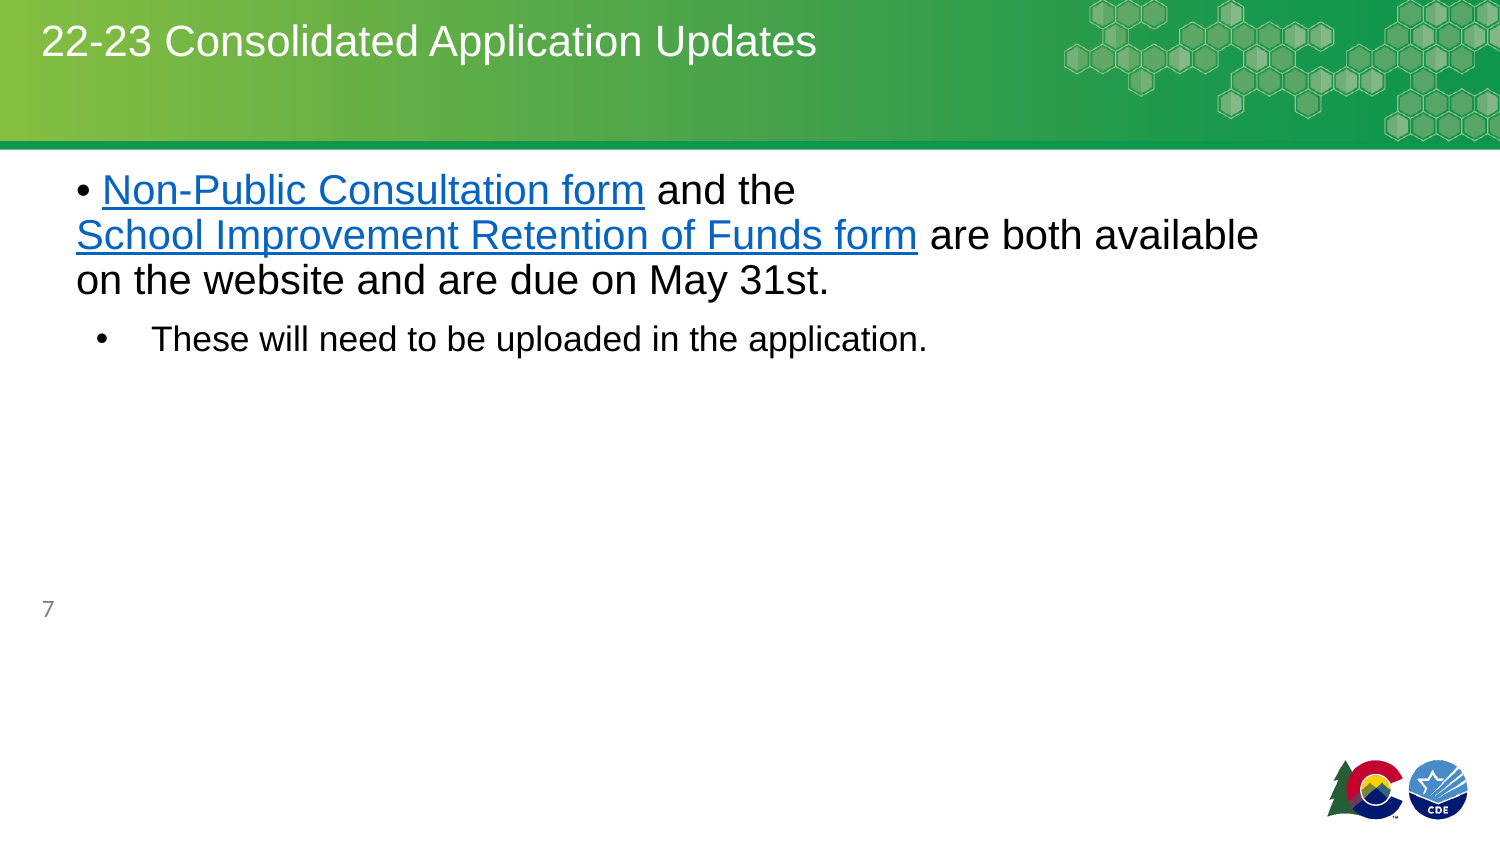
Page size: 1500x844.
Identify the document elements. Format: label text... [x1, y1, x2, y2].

list • Non-Public Consultation form and the School Improvement Retention of Funds form are both available on the website and are due on May 31st. These will need to be uploaded in the application. [76, 168, 1285, 646]
picture [1326, 759, 1468, 820]
slide_number 7 [30, 586, 284, 621]
title 22-23 Consolidated Application Updates [40, 18, 887, 102]
picture [0, 0, 1500, 150]
